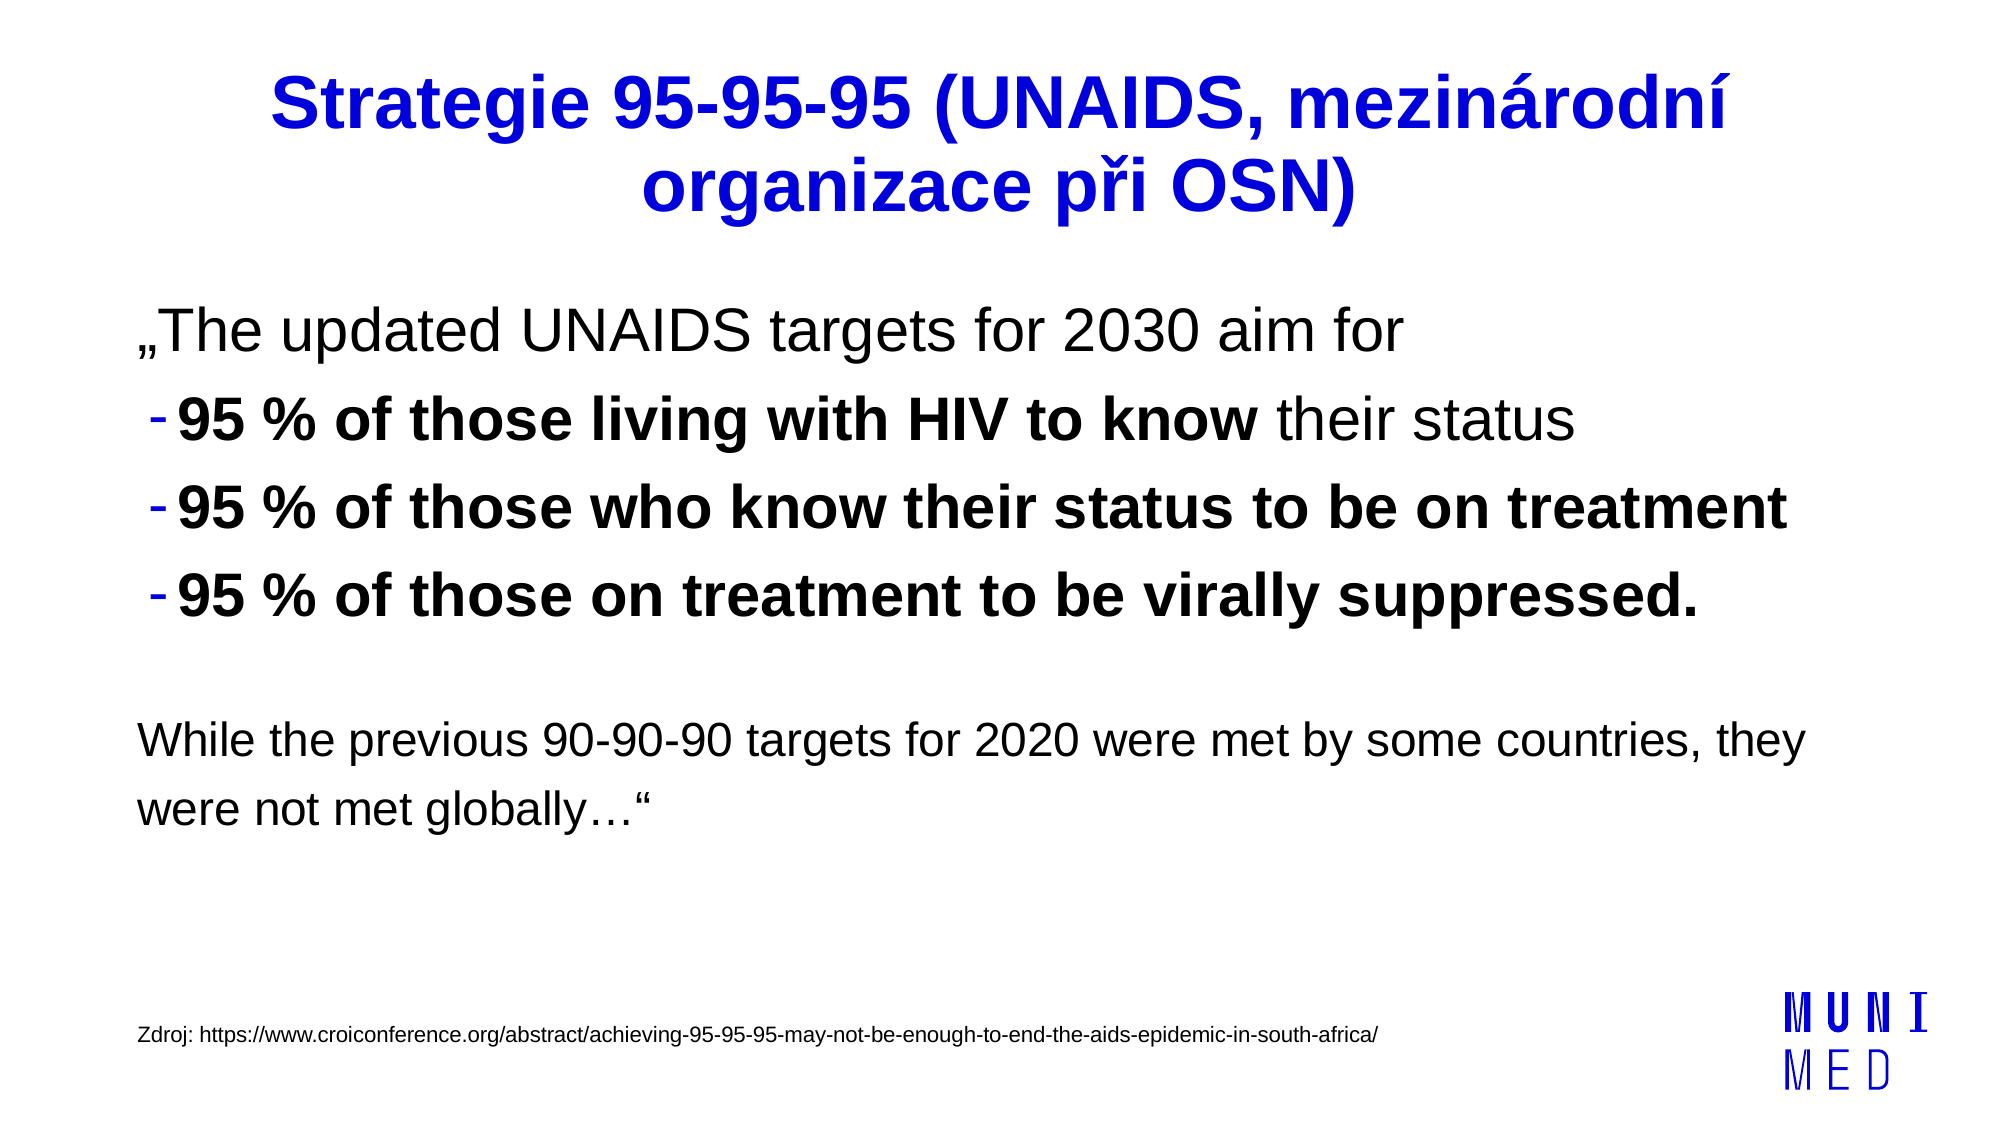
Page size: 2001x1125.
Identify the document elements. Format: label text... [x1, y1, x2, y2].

title Strategie 95-95-95 (UNAIDS, mezinárodní organizace při OSN) [137, 59, 1863, 229]
list „The updated UNAIDS targets for 2030 aim for 95 % of those living with HIV to know their status 95 % of those who know their status to be on treatment 95 % of those on treatment to be virally suppressed. While the previous 90-90-90 targets for 2020 were met by some countries, they were not met globally…“ Zdroj: https://www.croiconference.org/abstract/achieving-95-95-95-may-not-be-enough-to-end-the-aids-epidemic-in-south-africa/ [137, 275, 1863, 1066]
